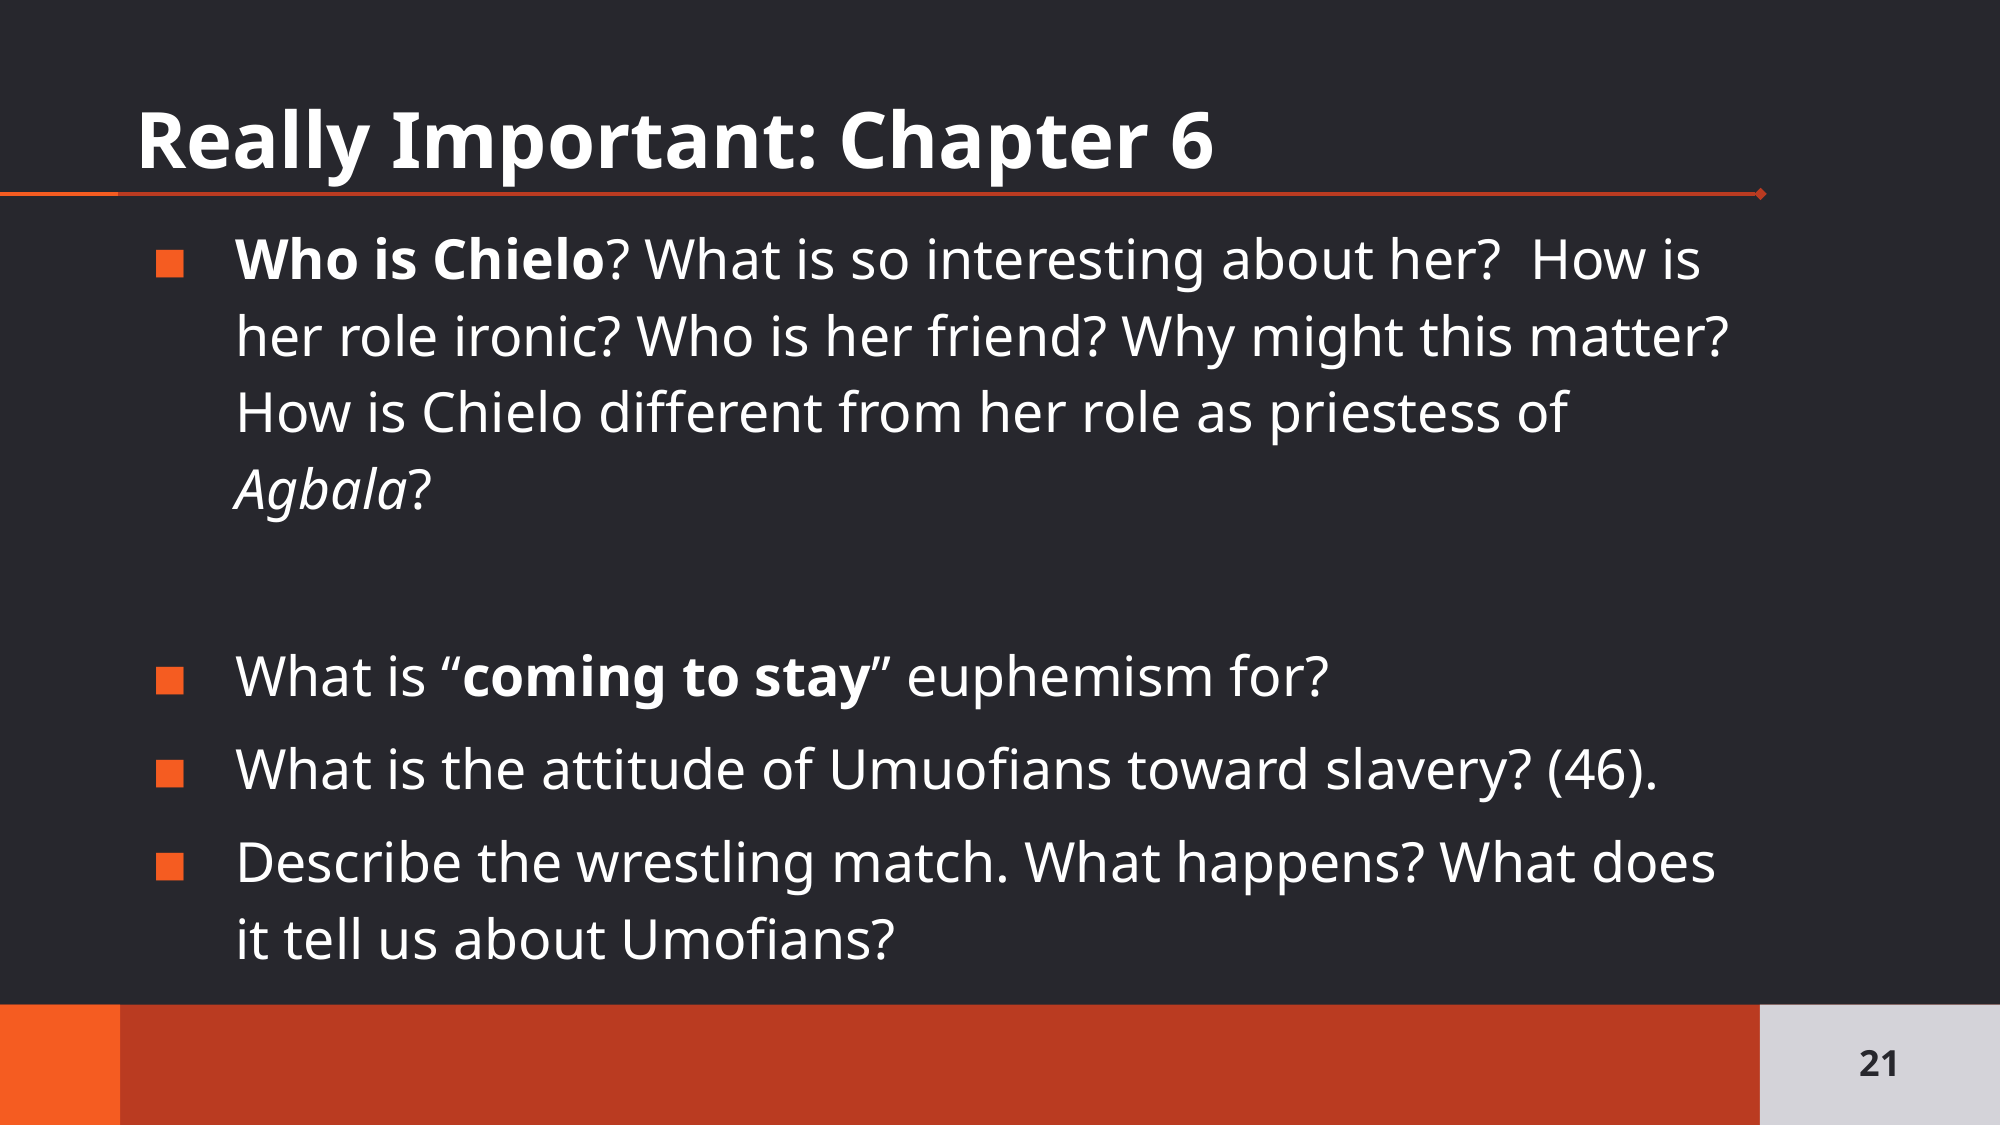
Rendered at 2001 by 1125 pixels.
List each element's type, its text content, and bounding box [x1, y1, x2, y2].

title Really Important: Chapter 6 [120, 79, 1760, 199]
list Who is Chielo? What is so interesting about her? How is her role ironic? Who is her friend? Why might this matter? How is Chielo different from her role as priestess of Agbala? What is “coming to stay” euphemism for? What is the attitude of Umuofians toward slavery? (46). Describe the wrestling match. What happens? What does it tell us about Umofians? [120, 199, 1760, 1005]
slide_number 21 [1759, 1004, 2000, 1125]
